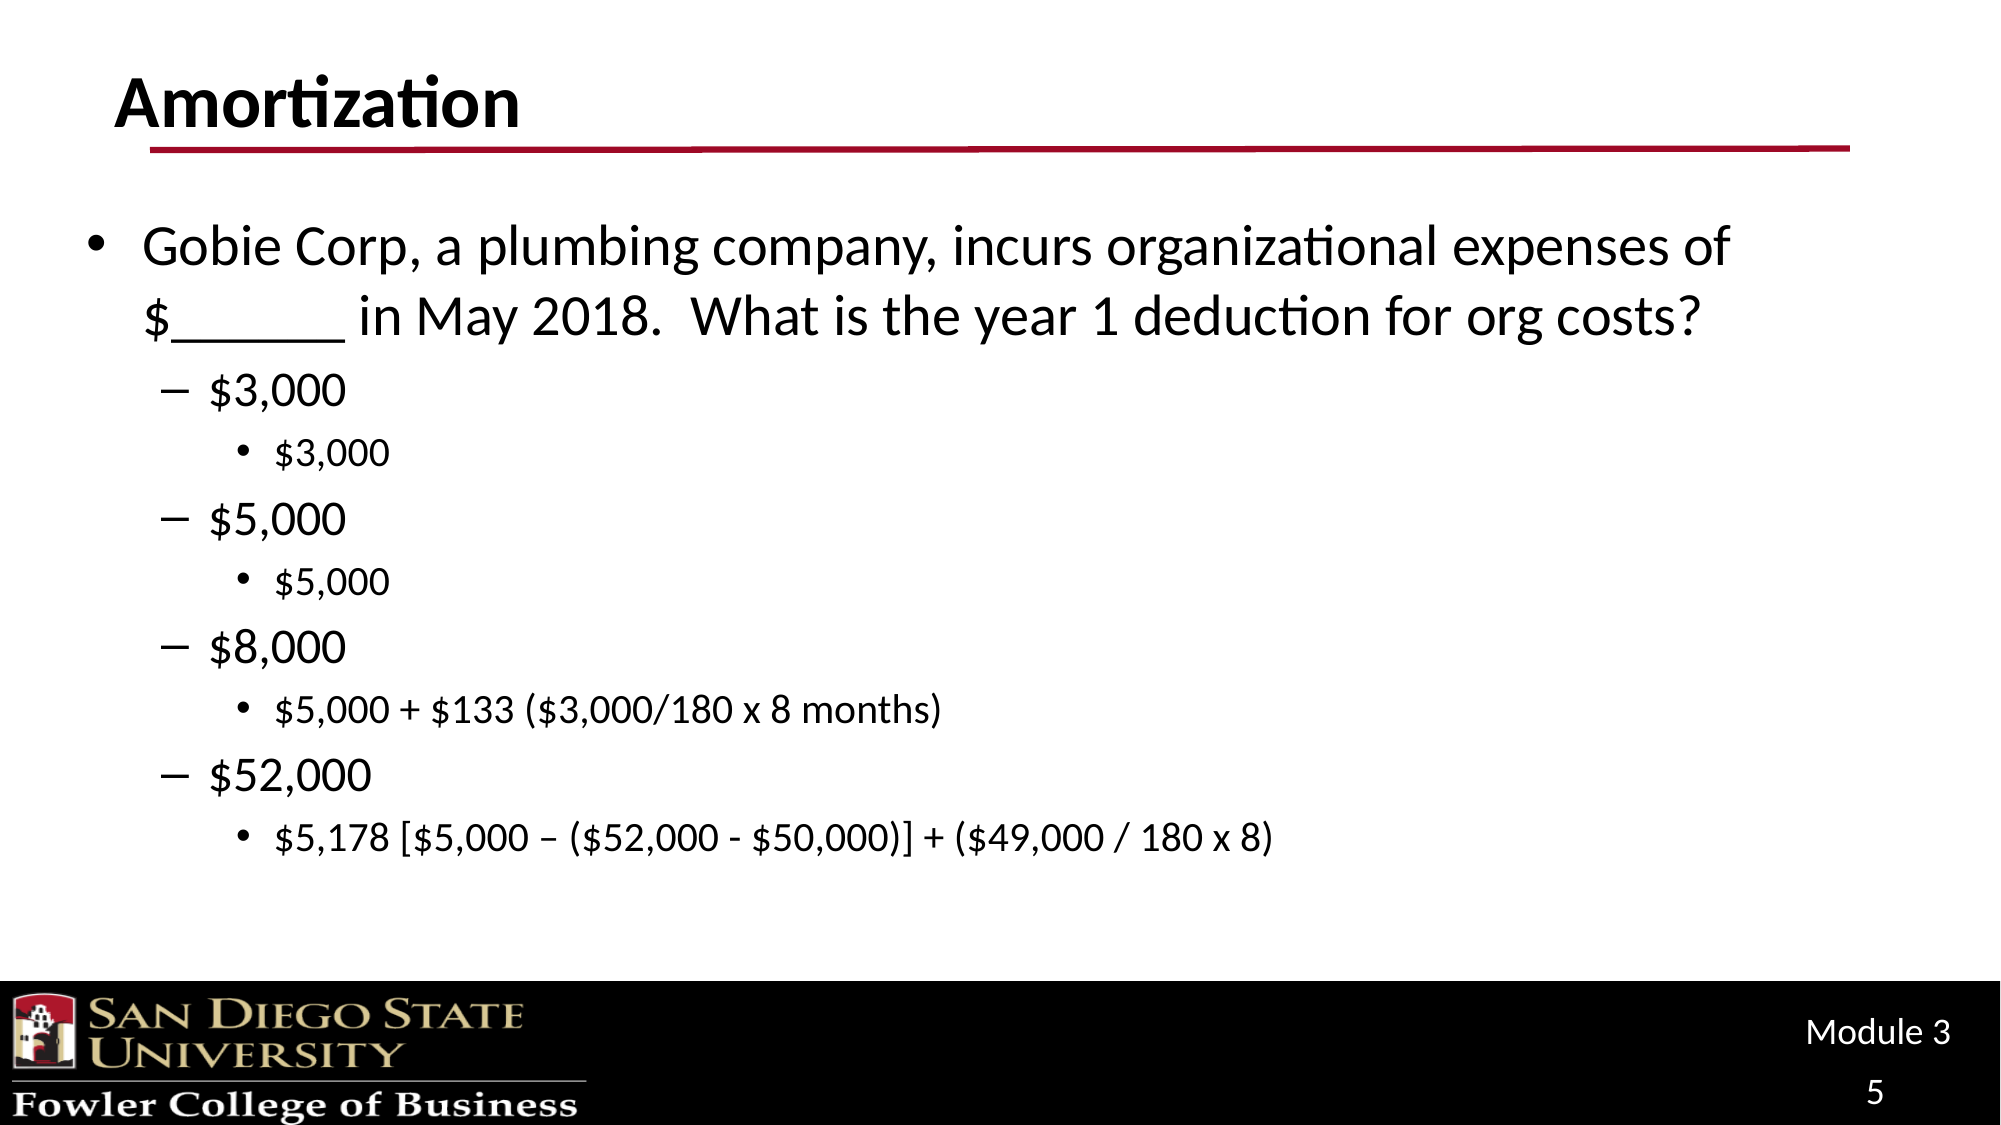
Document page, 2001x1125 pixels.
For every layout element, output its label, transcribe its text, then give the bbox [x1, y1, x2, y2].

slide_number 5 [1851, 1059, 1989, 1124]
list Gobie Corp, a plumbing company, incurs organizational expenses of $______ in May 2018. What is the year 1 deduction for org costs? $3,000 $3,000 $5,000 $5,000 $8,000 $5,000 + $133 ($3,000/180 x 8 months) $52,000 $5,178 [$5,000 – ($52,000 - $50,000)] + ($49,000 / 180 x 8) [71, 199, 1900, 926]
title Amortization [99, 45, 1900, 199]
slide_number Module 3 [1790, 999, 1989, 1060]
picture [12, 992, 588, 1125]
